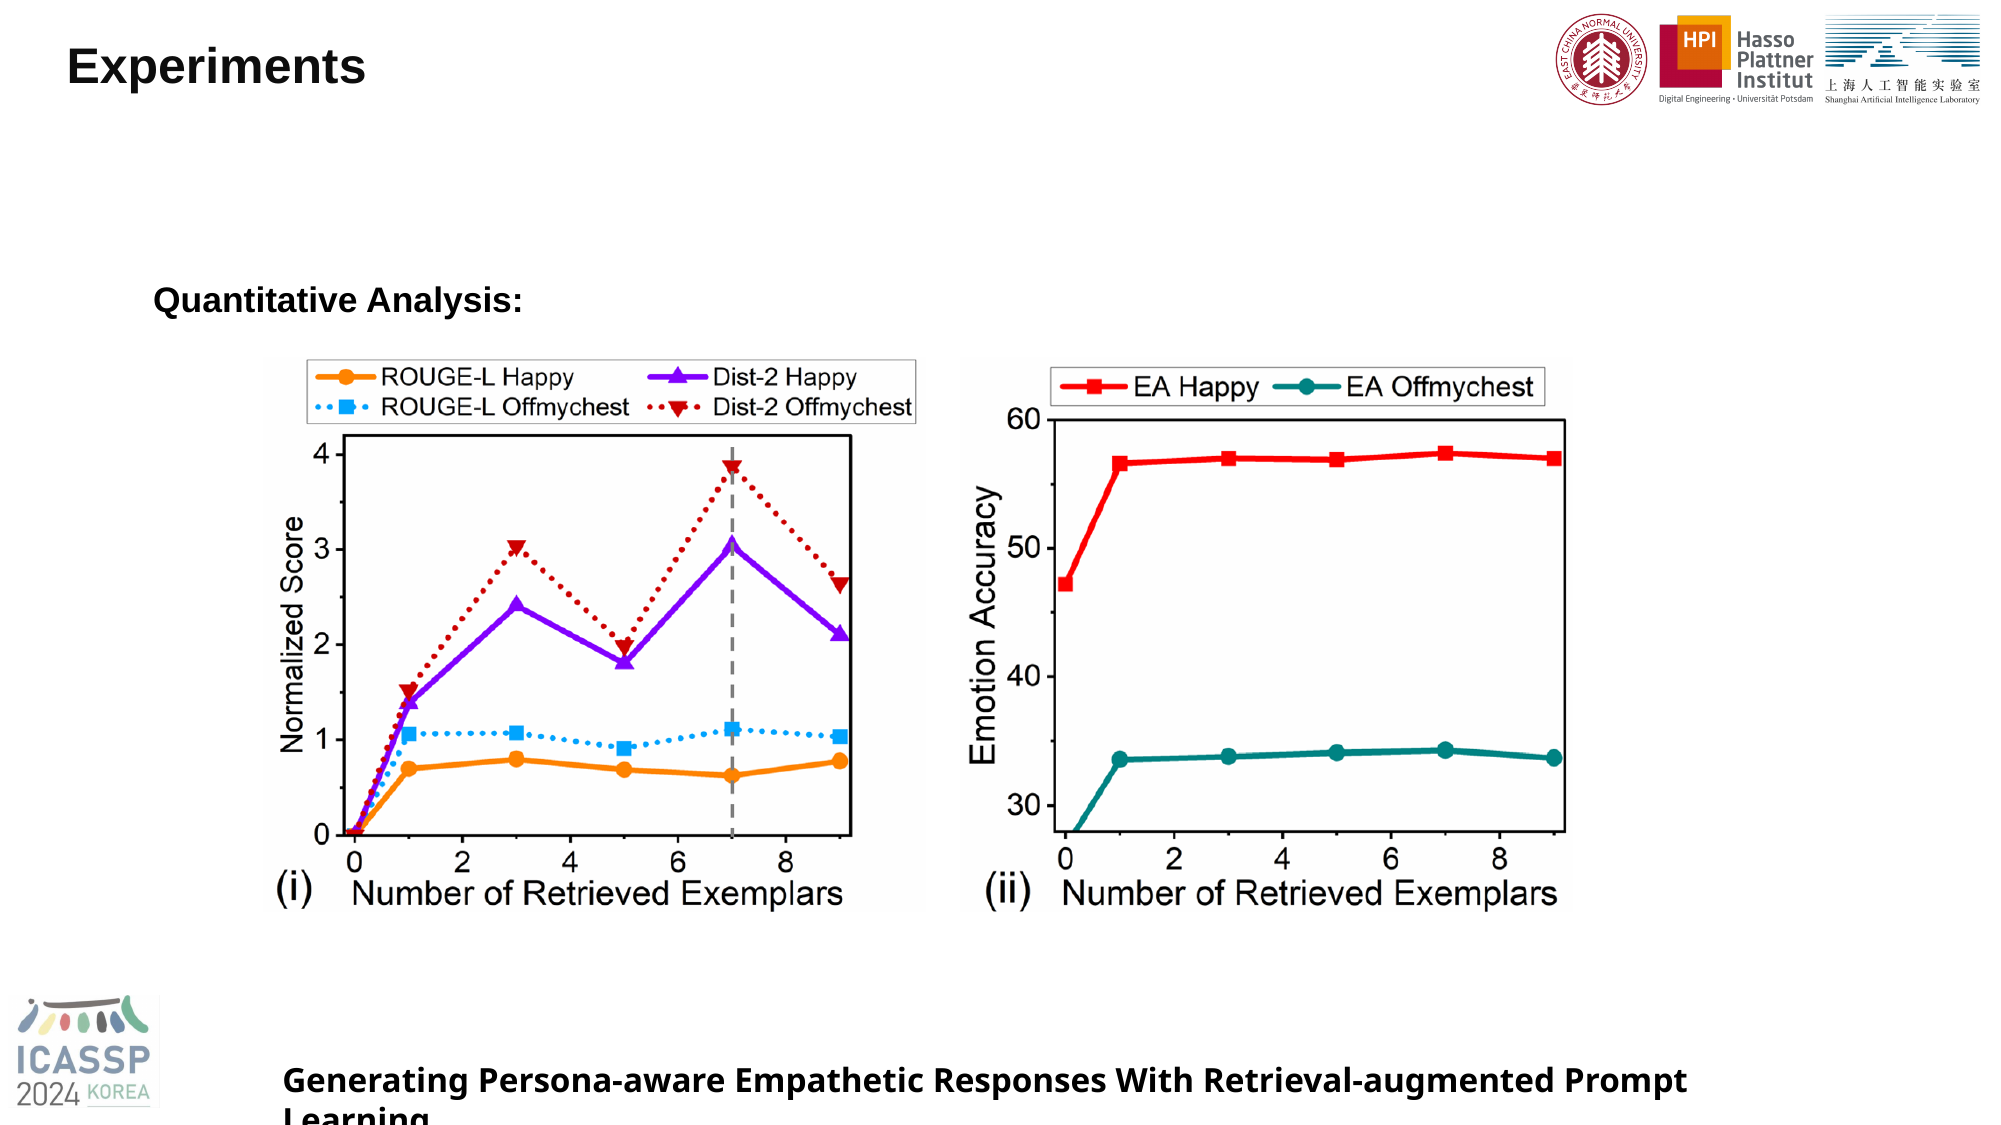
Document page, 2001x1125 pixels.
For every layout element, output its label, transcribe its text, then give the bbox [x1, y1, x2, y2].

text_box Quantitative Analysis: [138, 248, 557, 327]
picture [960, 357, 1573, 918]
picture [8, 995, 160, 1108]
picture [1657, 13, 1816, 106]
text_box Experiments [51, 25, 464, 101]
picture [263, 353, 926, 919]
picture [1555, 13, 1648, 106]
